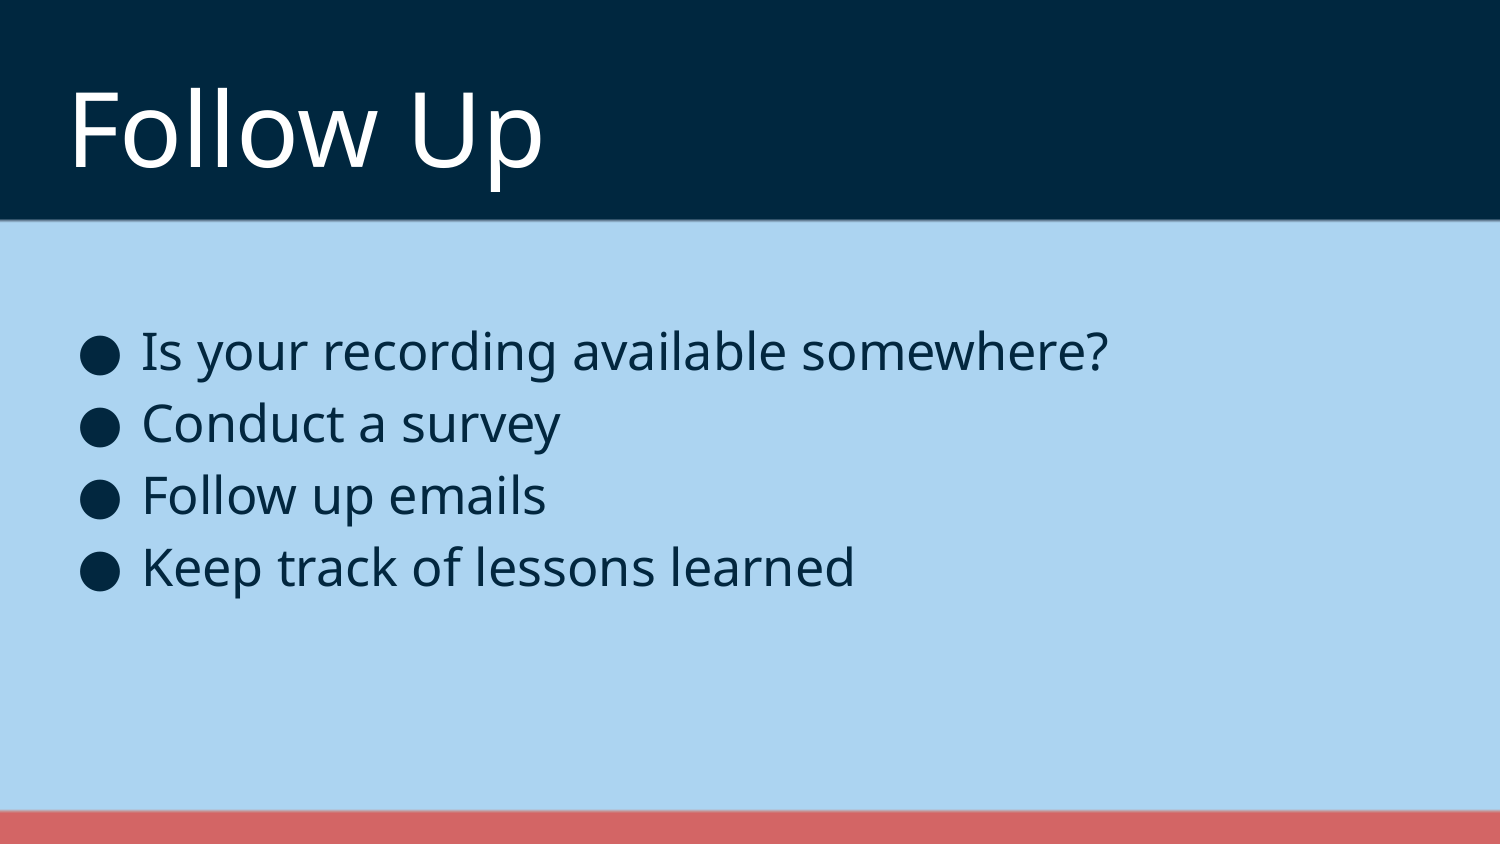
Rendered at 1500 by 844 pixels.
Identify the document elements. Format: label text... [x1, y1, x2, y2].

title Follow Up [51, 48, 1449, 142]
list Is your recording available somewhere? Conduct a survey Follow up emails Keep track of lessons learned [51, 294, 1449, 844]
picture [0, 0, 1500, 844]
